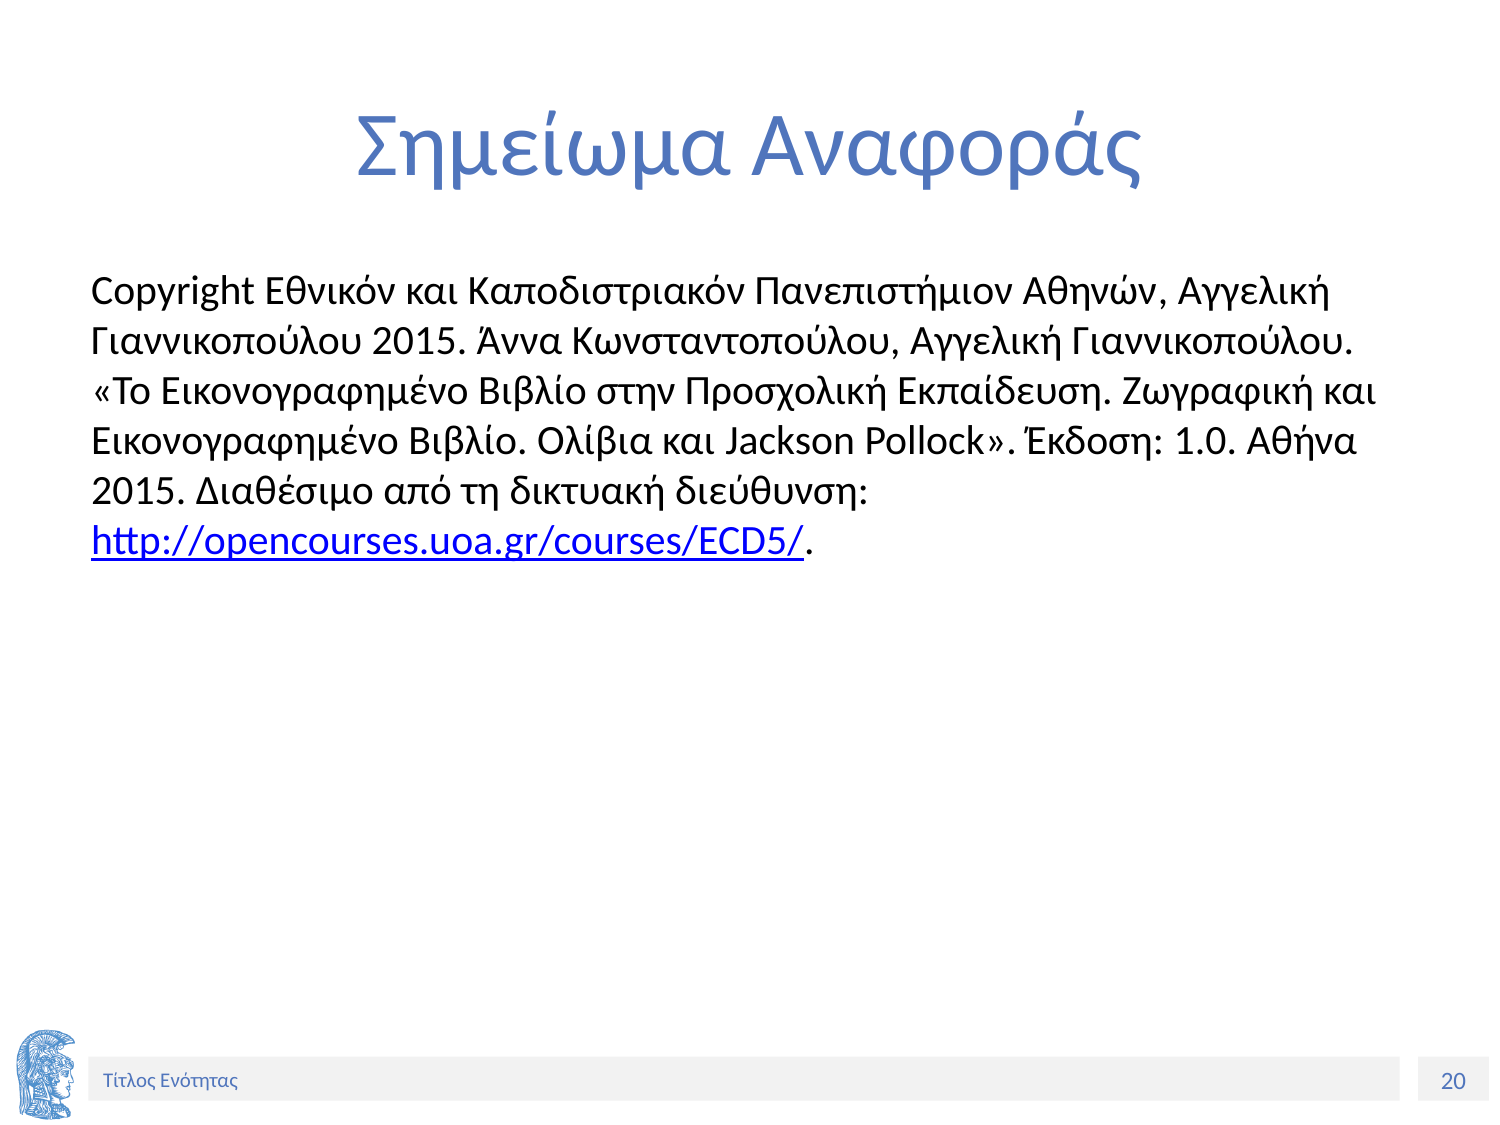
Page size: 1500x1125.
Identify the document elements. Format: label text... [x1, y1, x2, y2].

title Σημείωμα Αναφοράς [75, 45, 1425, 233]
picture [9, 1026, 81, 1120]
list Copyright Εθνικόν και Καποδιστριακόν Πανεπιστήμιον Αθηνών, Αγγελική Γιαννικοπούλου 2015. Άννα Κωνσταντοπούλου, Αγγελική Γιαννικοπούλου. «Το Εικονογραφημένο Βιβλίο στην Προσχολική Εκπαίδευση. Ζωγραφική και Εικονογραφημένο Βιβλίο. Ολίβια και Jackson Pollock». Έκδοση: 1.0. Αθήνα 2015. Διαθέσιμο από τη δικτυακή διεύθυνση: http://opencourses.uoa.gr/courses/ECD5/. [76, 255, 1427, 998]
